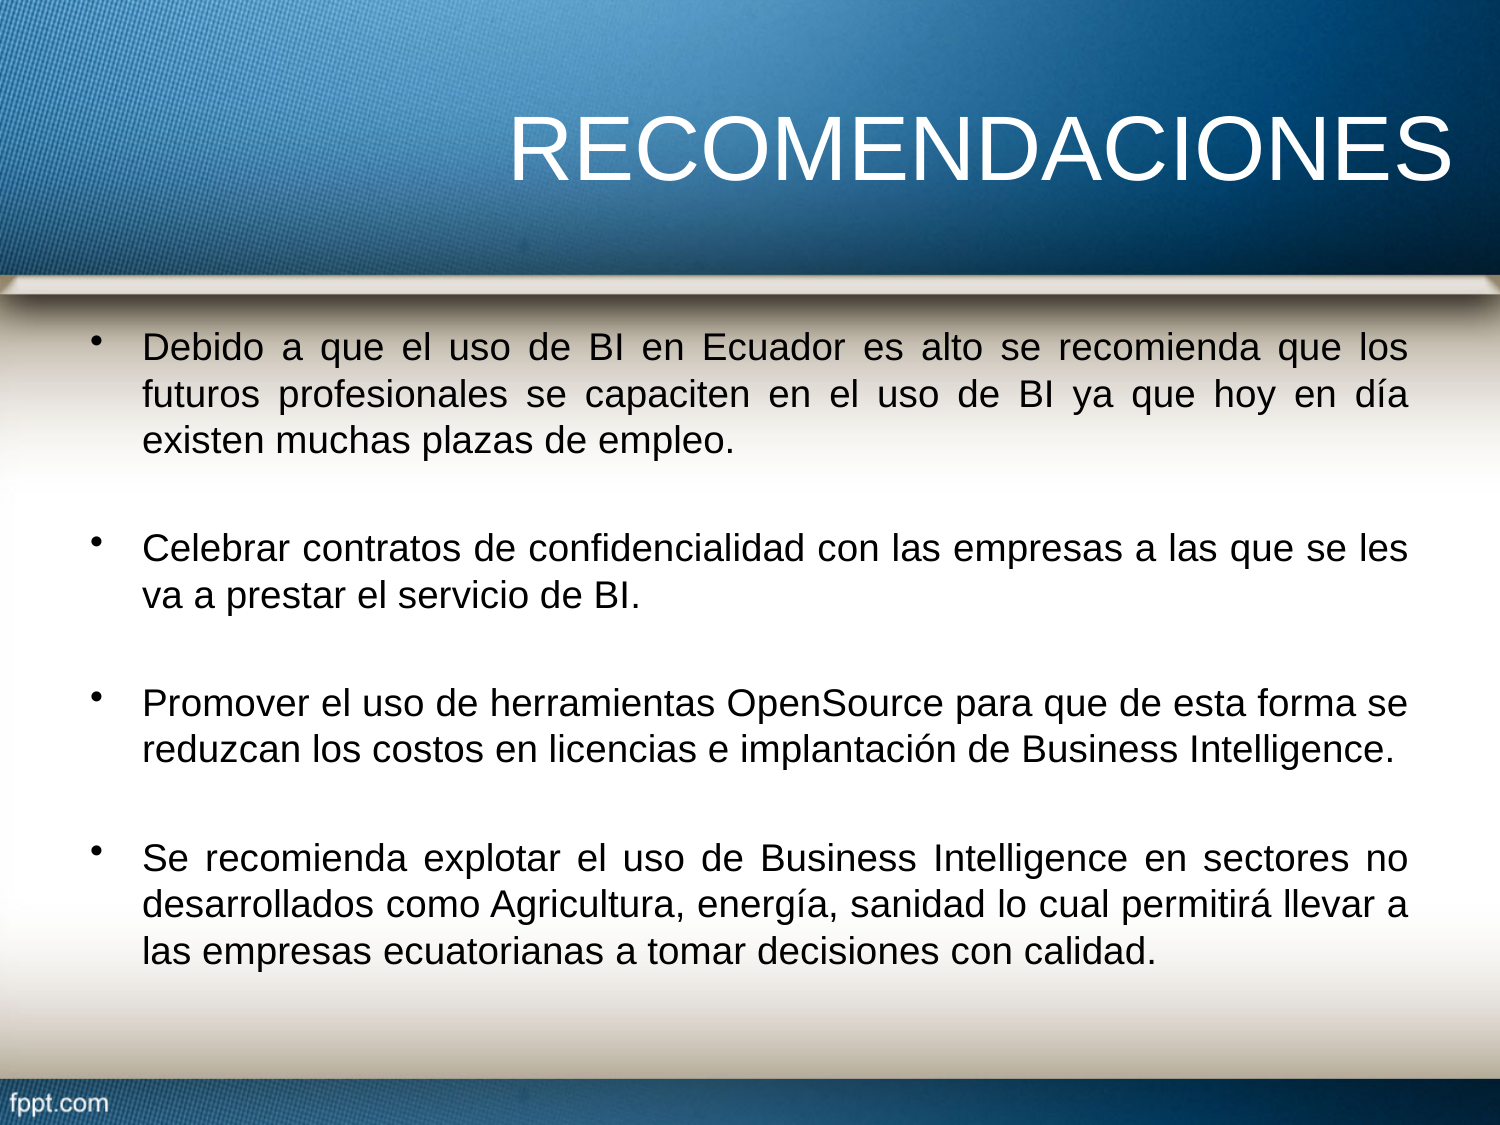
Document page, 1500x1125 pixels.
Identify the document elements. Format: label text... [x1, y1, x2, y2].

list Debido a que el uso de BI en Ecuador es alto se recomienda que los futuros profesionales se capaciten en el uso de BI ya que hoy en día existen muchas plazas de empleo. Celebrar contratos de confidencialidad con las empresas a las que se les va a prestar el servicio de BI. Promover el uso de herramientas OpenSource para que de esta forma se reduzcan los costos en licencias e implantación de Business Intelligence. Se recomienda explotar el uso de Business Intelligence en sectores no desarrollados como Agricultura, energía, sanidad lo cual permitirá llevar a las empresas ecuatorianas a tomar decisiones con calidad. [75, 314, 1425, 1005]
picture [0, 0, 1500, 1125]
title RECOMENDACIONES [324, 54, 1471, 233]
